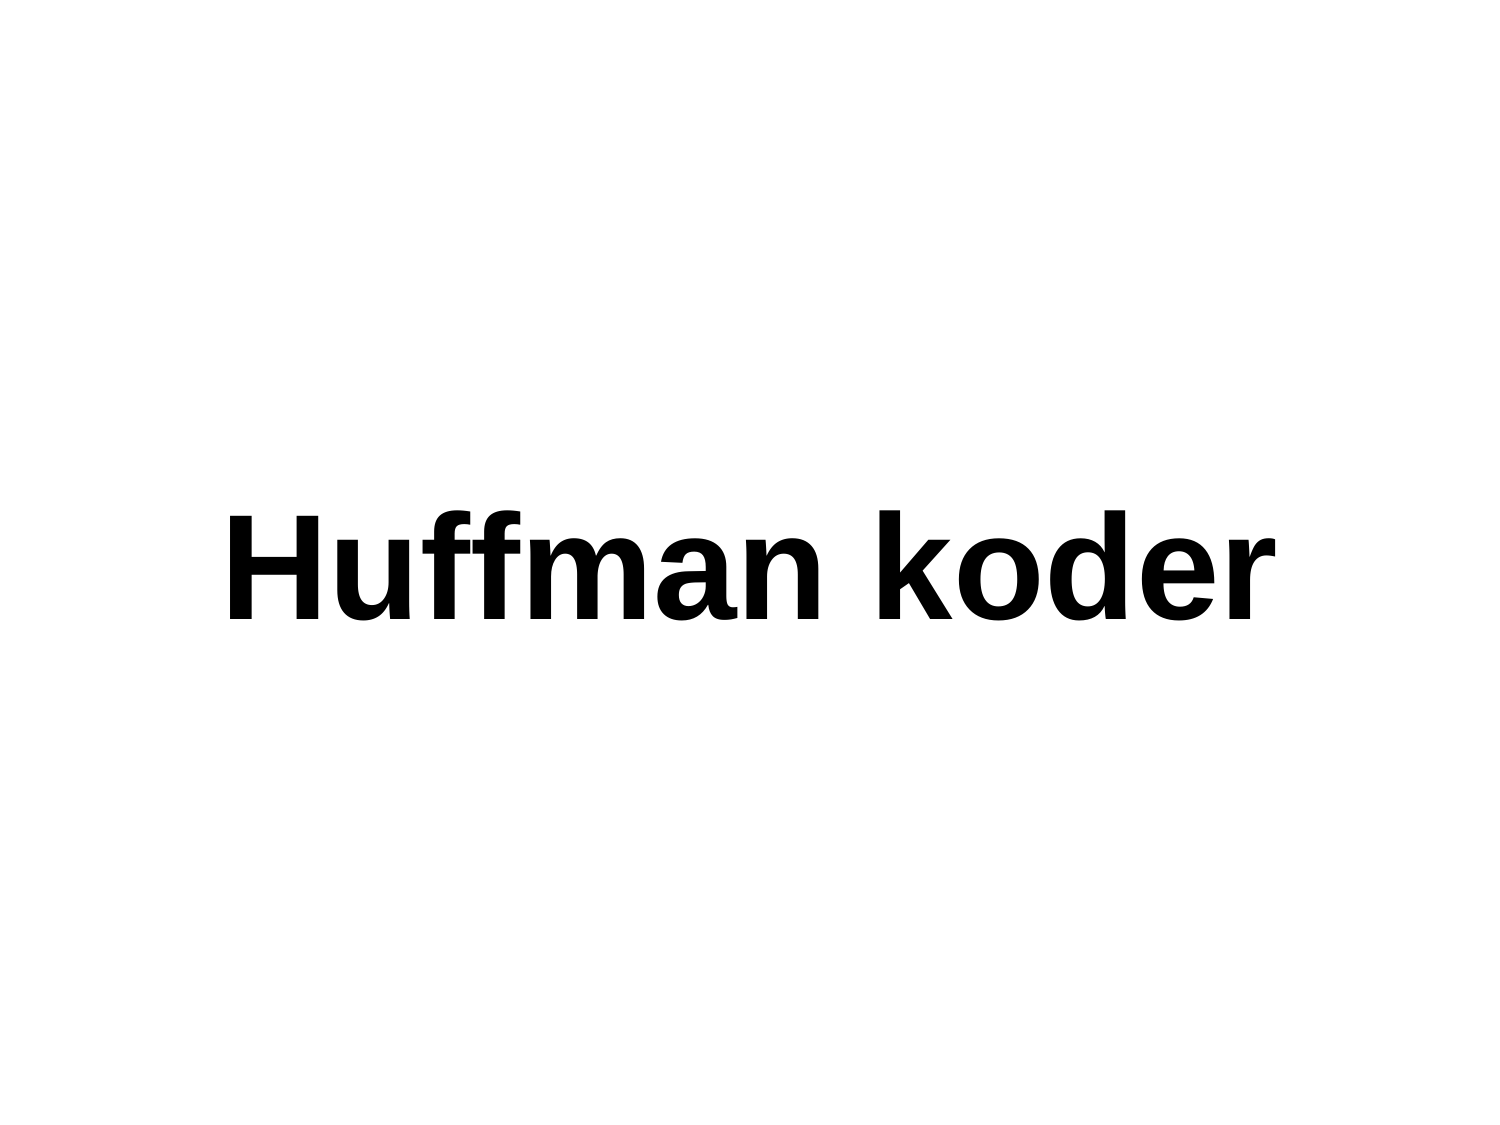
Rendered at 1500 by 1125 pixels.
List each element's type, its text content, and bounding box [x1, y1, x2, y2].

text_box Huffman koder [0, 462, 1500, 658]
